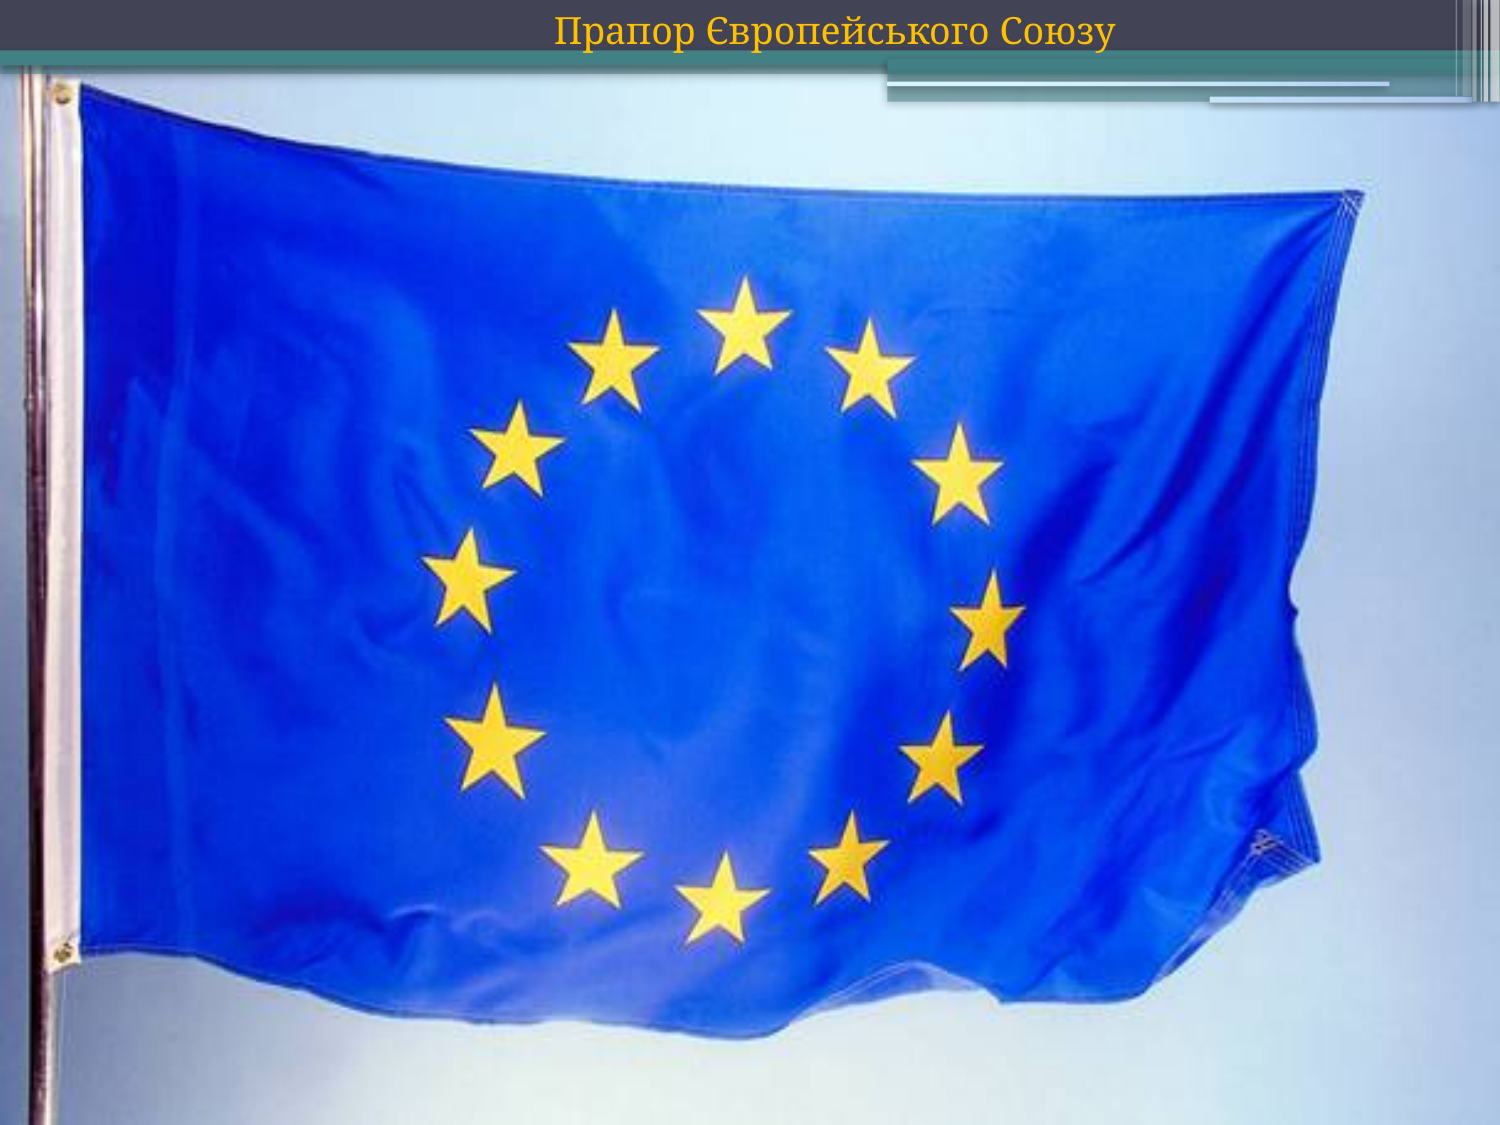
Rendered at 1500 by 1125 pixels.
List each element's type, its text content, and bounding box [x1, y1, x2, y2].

picture [0, 74, 1500, 1125]
text_box Прапор Європейського Союзу [538, 0, 1348, 60]
